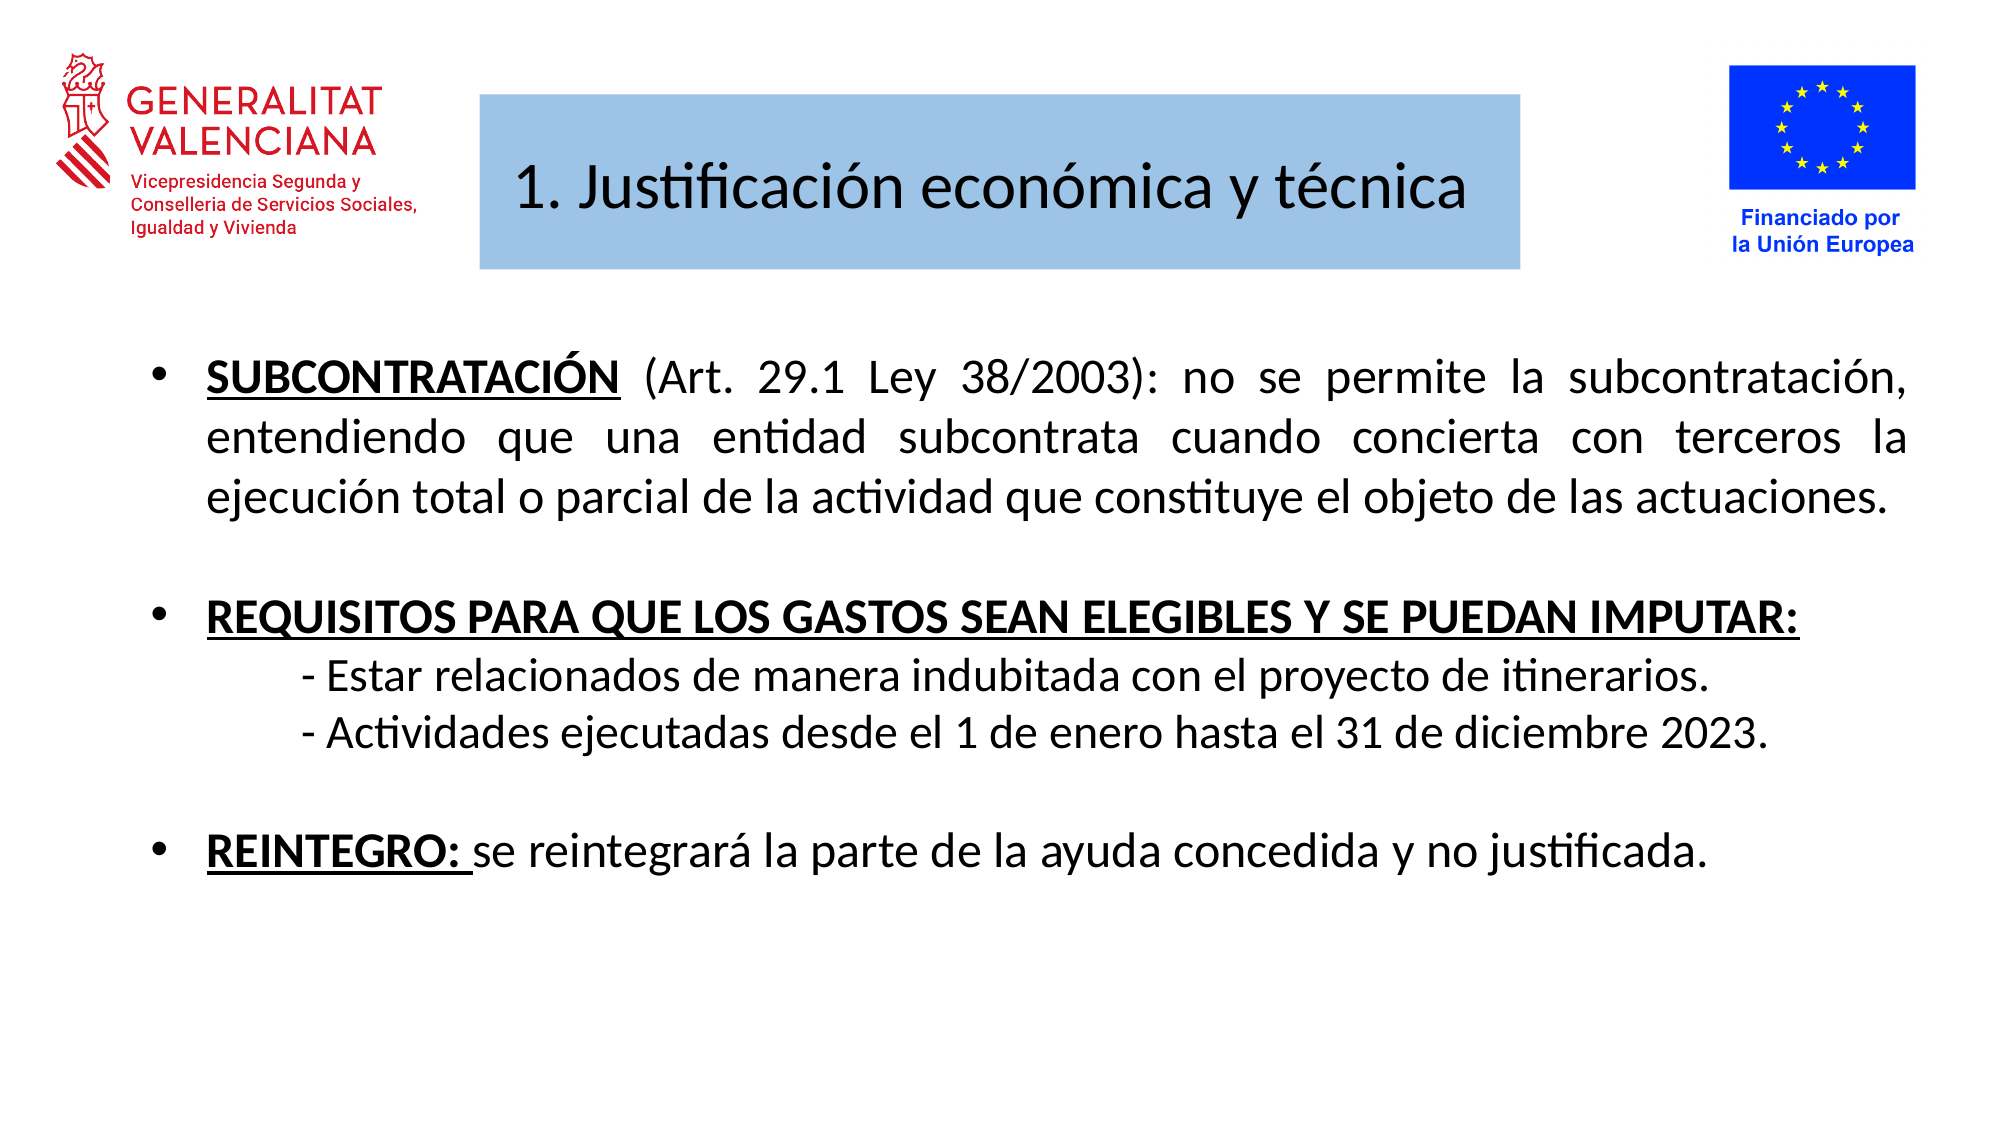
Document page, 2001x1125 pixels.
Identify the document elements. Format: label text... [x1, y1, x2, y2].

text_box SUBCONTRATACIÓN (Art. 29.1 Ley 38/2003): no se permite la subcontratación, entendiendo que una entidad subcontrata cuando concierta con terceros la ejecución total o parcial de la actividad que constituye el objeto de las actuaciones. REQUISITOS PARA QUE LOS GASTOS SEAN ELEGIBLES Y SE PUEDAN IMPUTAR: - Estar relacionados de manera indubitada con el proyecto de itinerarios. - Actividades ejecutadas desde el 1 de enero hasta el 31 de diciembre 2023. REINTEGRO: se reintegrará la parte de la ayuda concedida y no justificada. [135, 275, 1924, 886]
picture [1707, 42, 1938, 276]
subtitle [122, 280, 1924, 1031]
text_box 1. Justificación económica y técnica [530, 94, 1521, 270]
picture [0, 0, 530, 280]
